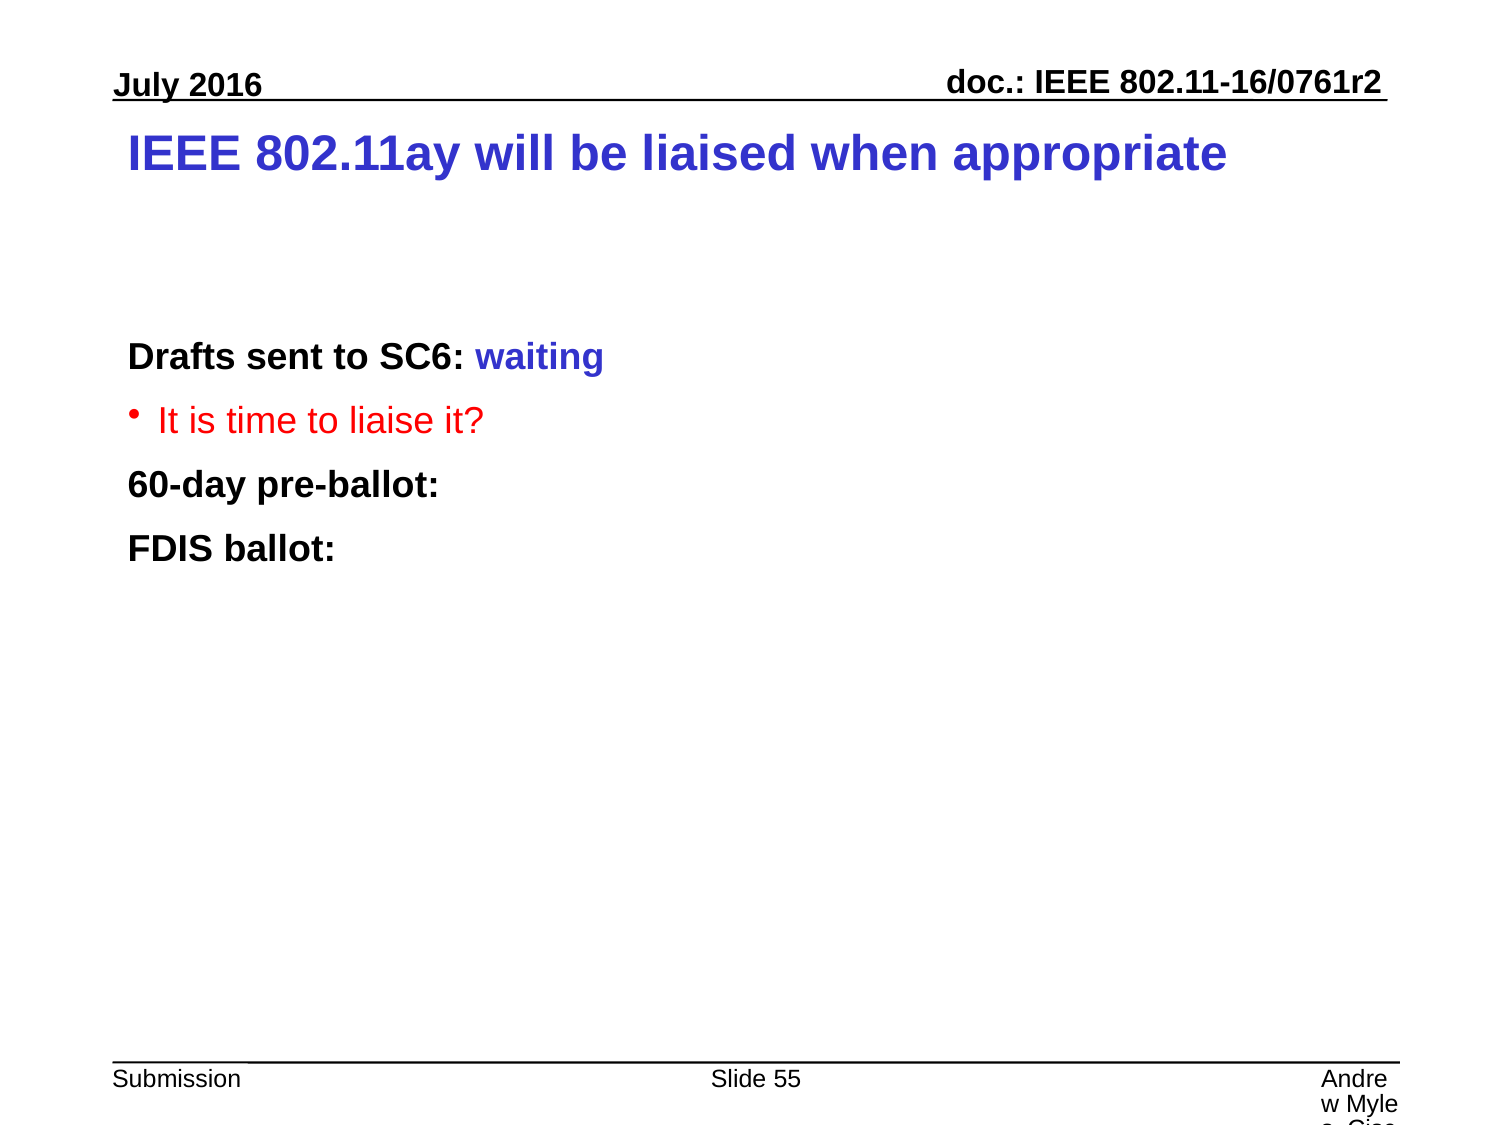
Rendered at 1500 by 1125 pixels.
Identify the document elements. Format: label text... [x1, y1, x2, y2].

footer Andrew Myles, Cisco [1320, 1061, 1402, 1093]
title IEEE 802.11ay will be liaised when appropriate [112, 112, 1388, 288]
slide_number Slide 55 [709, 1061, 803, 1093]
list Drafts sent to SC6: waiting It is time to liaise it? 60-day pre-ballot: FDIS ballot: [112, 324, 1388, 1000]
